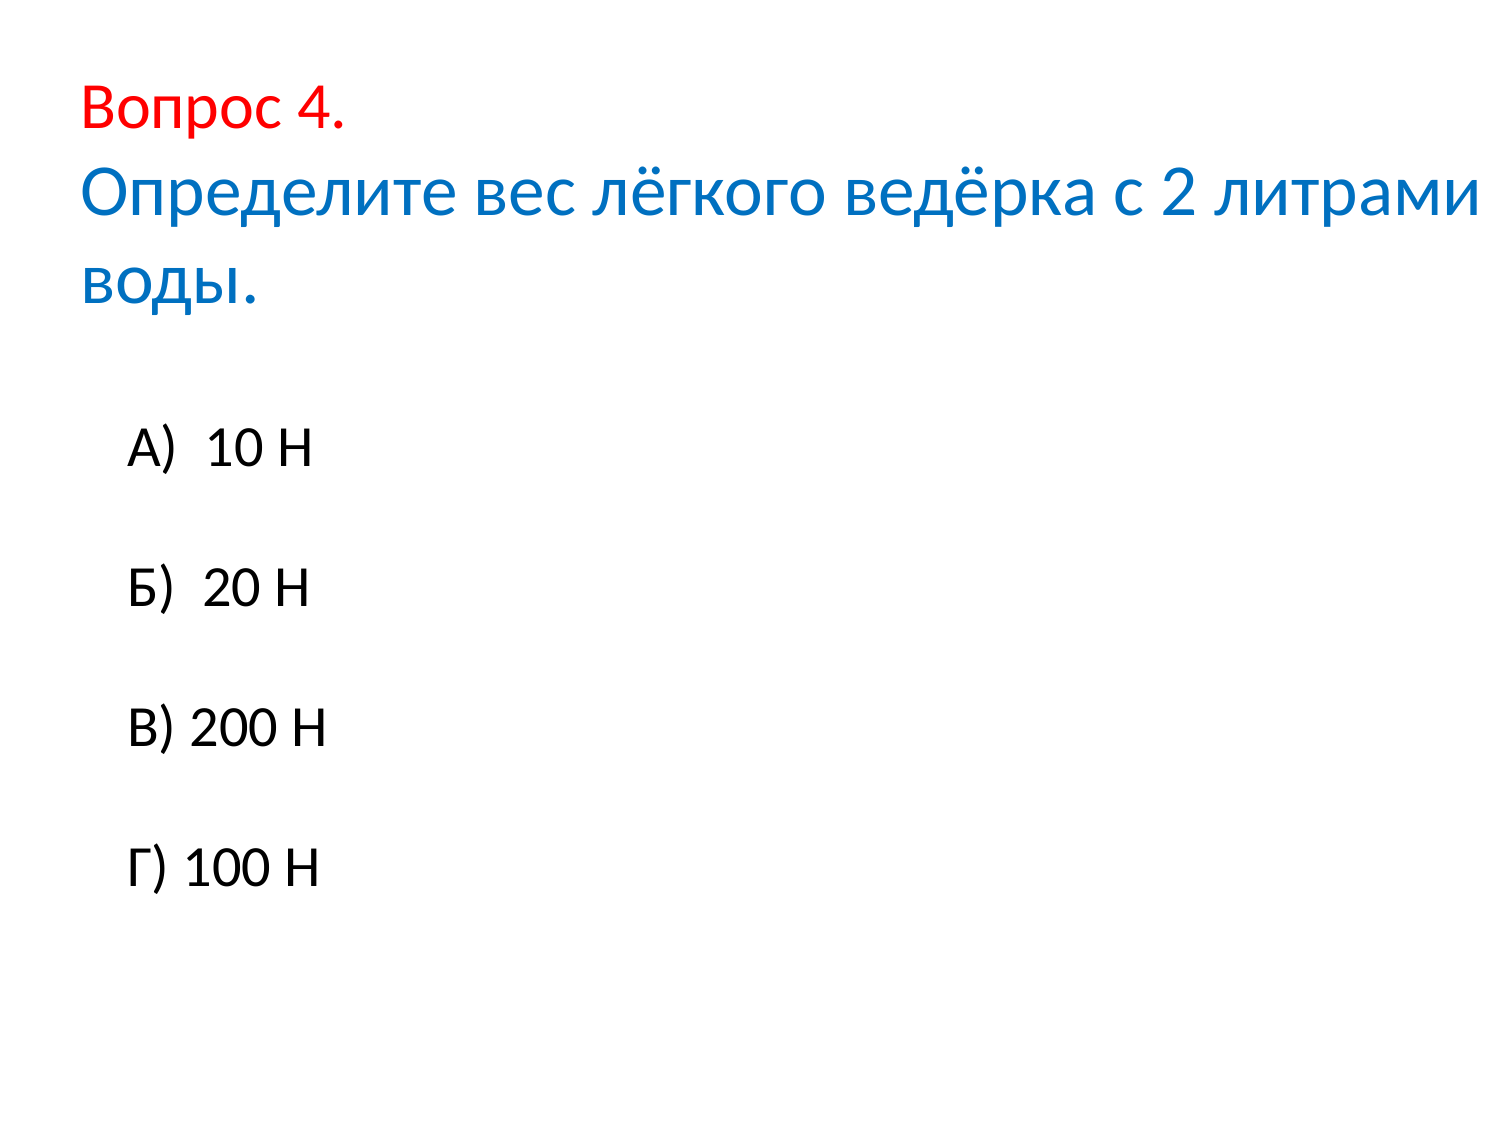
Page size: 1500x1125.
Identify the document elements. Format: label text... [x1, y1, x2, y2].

text_box А) 10 Н Б) 20 Н В) 200 Н Г) 100 Н [112, 401, 1471, 1016]
title Вопрос 4. Определите вес лёгкого ведёрка с 2 литрами воды. [64, 54, 1500, 327]
